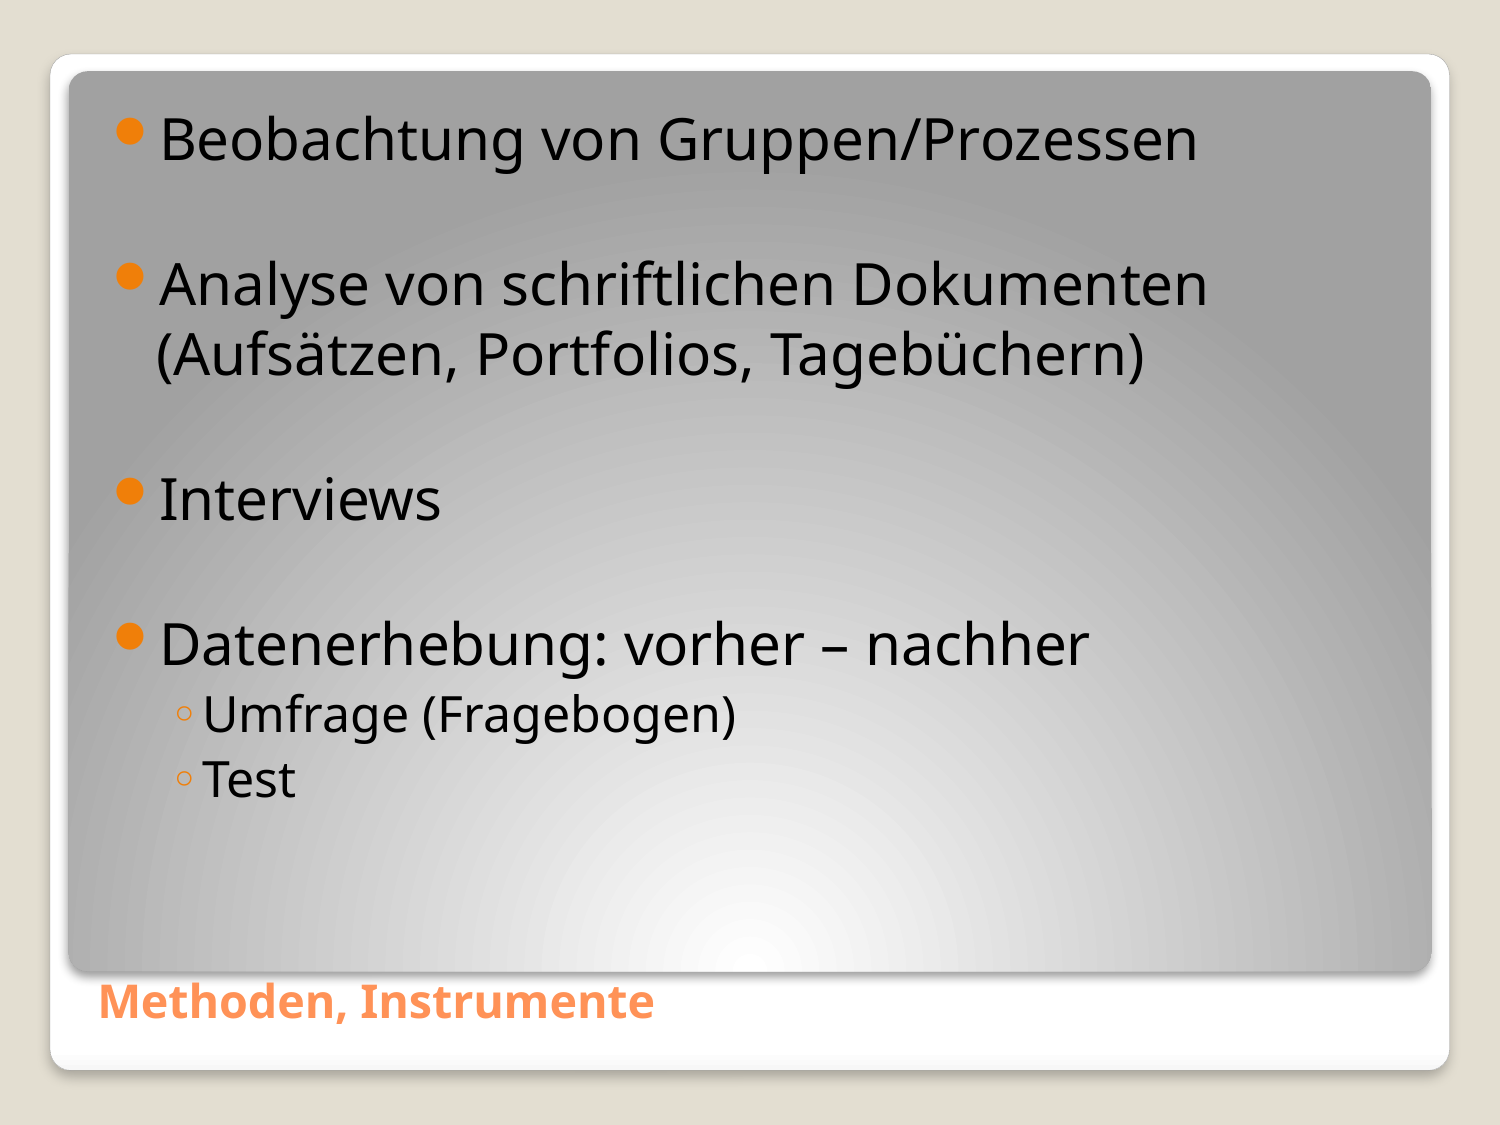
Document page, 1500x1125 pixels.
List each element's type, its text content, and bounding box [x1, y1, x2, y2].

list Beobachtung von Gruppen/Prozessen Analyse von schriftlichen Dokumenten (Aufsätzen, Portfolios, Tagebüchern) Interviews Datenerhebung: vorher – nachher Umfrage (Fragebogen) Test [82, 86, 1425, 882]
title Methoden, Instrumente [82, 964, 1425, 1035]
